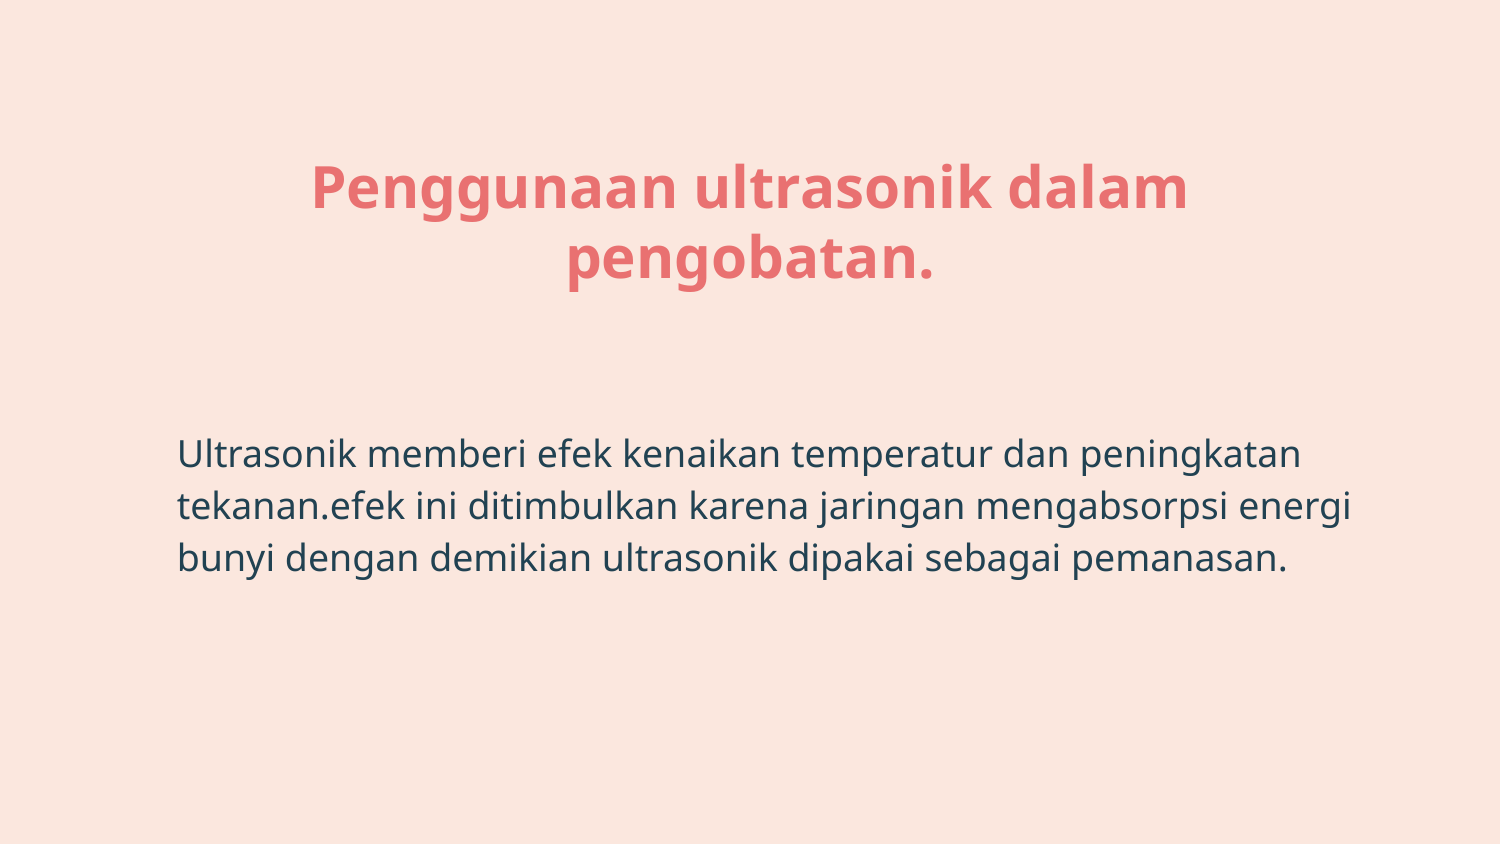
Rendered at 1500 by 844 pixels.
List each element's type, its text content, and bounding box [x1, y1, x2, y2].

title Penggunaan ultrasonik dalam pengobatan. [112, 135, 1388, 277]
list Ultrasonik memberi efek kenaikan temperatur dan peningkatan tekanan.efek ini ditimbulkan karena jaringan mengabsorpsi energi bunyi dengan demikian ultrasonik dipakai sebagai pemanasan. [143, 408, 1381, 683]
